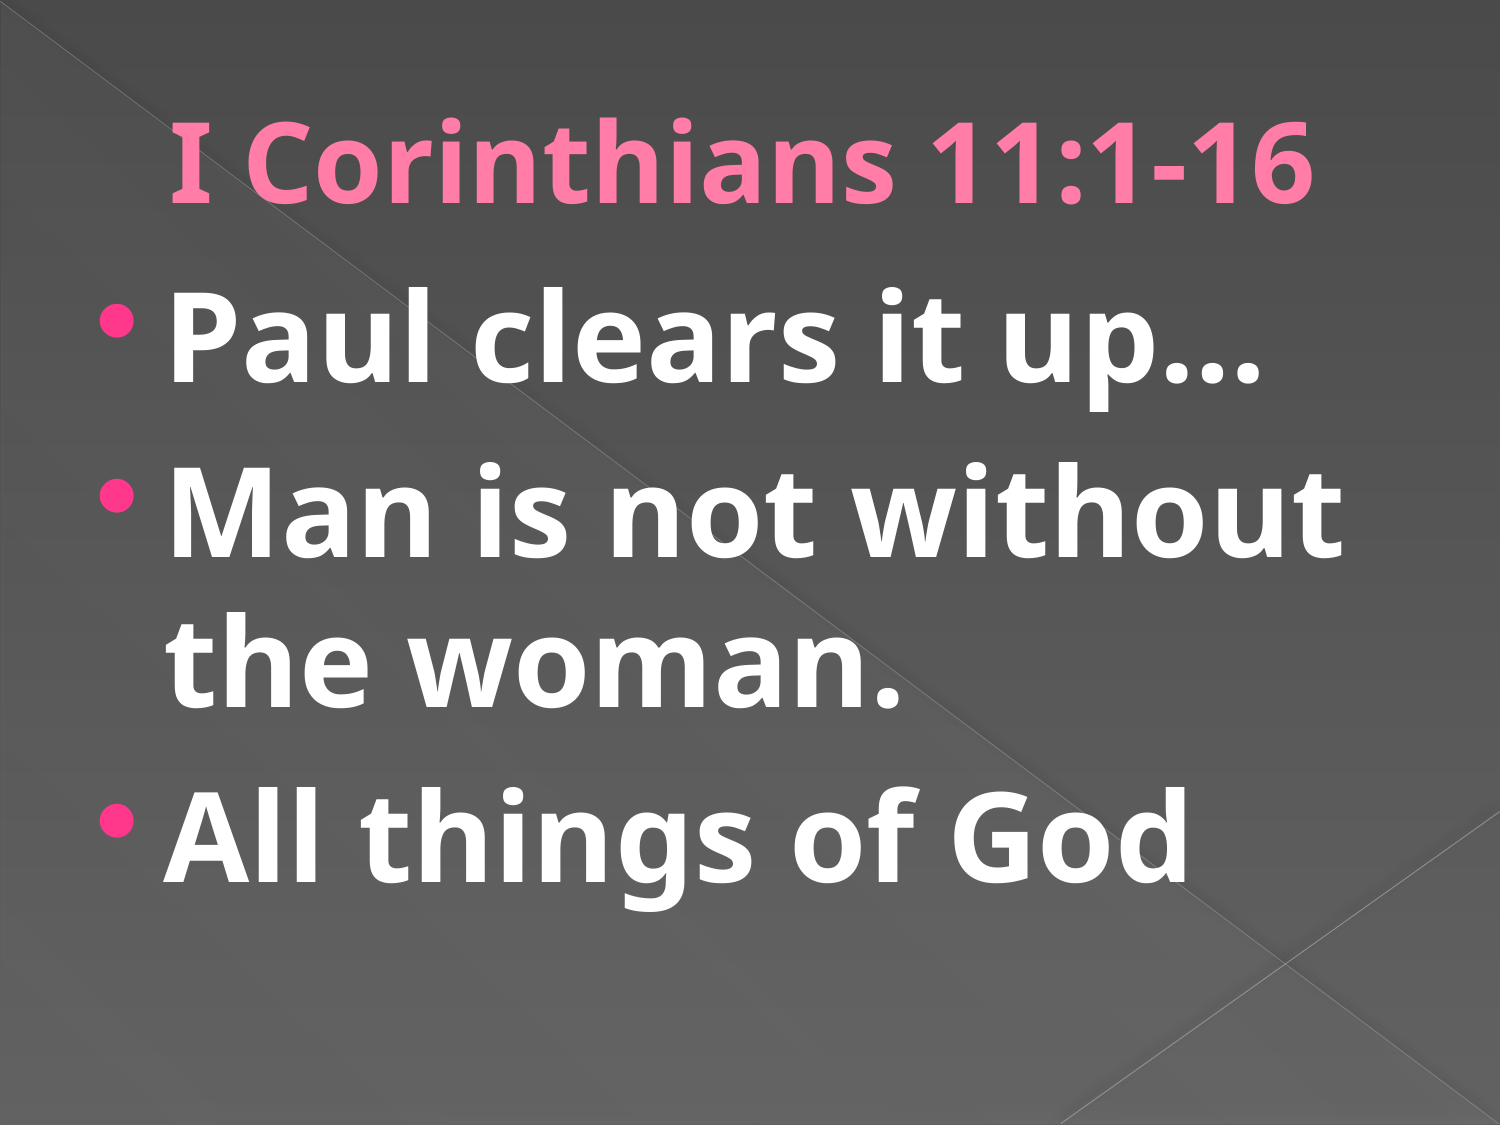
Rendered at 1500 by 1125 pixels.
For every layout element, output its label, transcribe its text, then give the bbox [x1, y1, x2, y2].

title I Corinthians 11:1-16 [75, 43, 1425, 249]
list Paul clears it up… Man is not without the woman. All things of God [75, 249, 1425, 1059]
